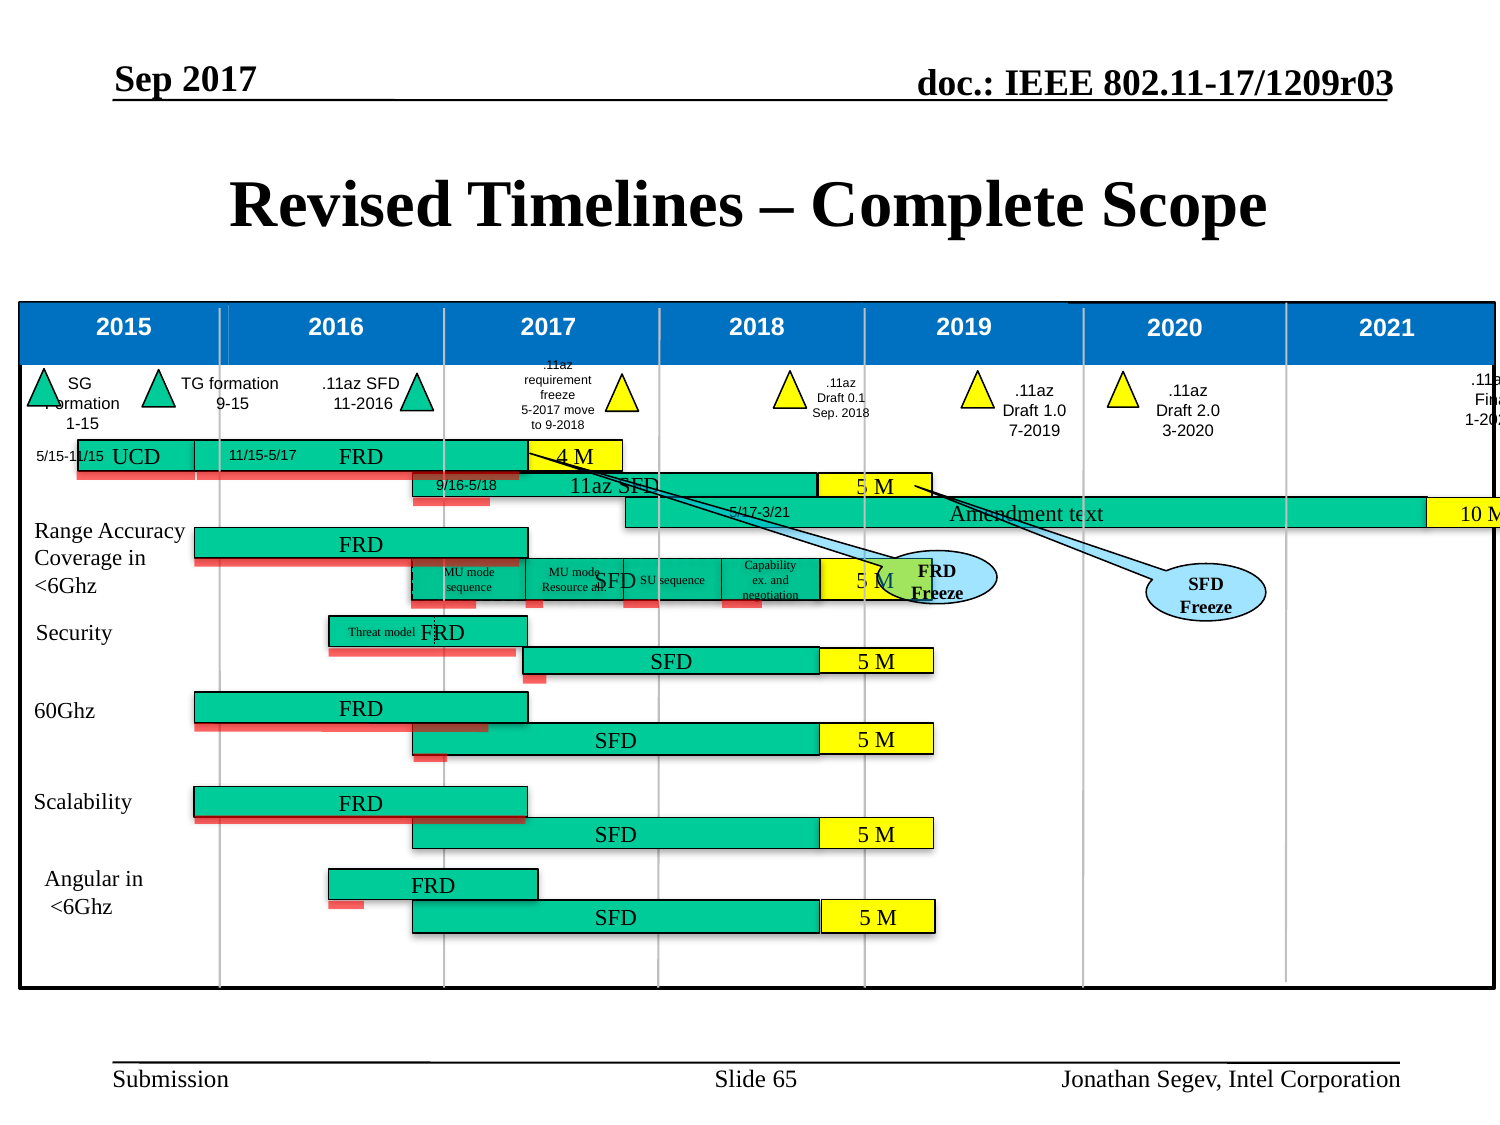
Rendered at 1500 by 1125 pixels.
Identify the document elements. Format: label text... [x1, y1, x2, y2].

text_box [11, 302, 1500, 988]
title Revised Timelines – Complete Scope [112, 112, 1388, 288]
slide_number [114, 54, 423, 100]
slide_number Slide 65 [712, 1061, 800, 1123]
footer Jonathan Segev, Intel Corporation [878, 1061, 1402, 1093]
